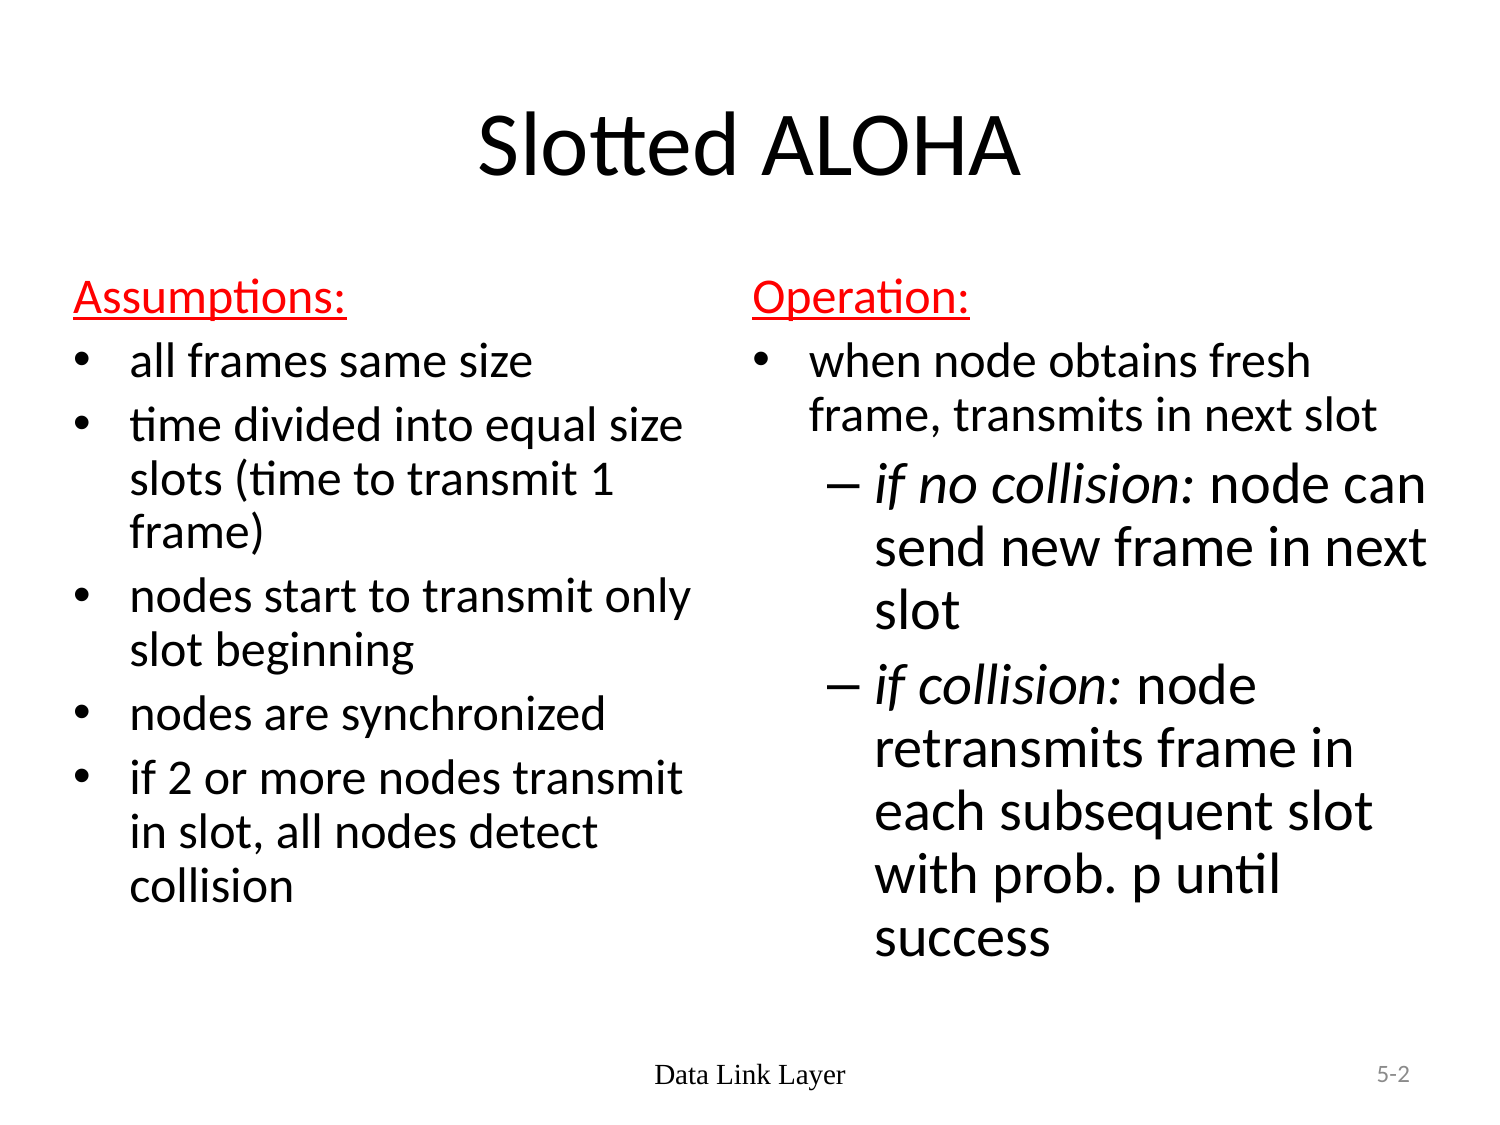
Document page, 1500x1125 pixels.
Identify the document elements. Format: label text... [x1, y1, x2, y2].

list Assumptions: all frames same size time divided into equal size slots (time to transmit 1 frame) nodes start to transmit only slot beginning nodes are synchronized if 2 or more nodes transmit in slot, all nodes detect collision [58, 262, 713, 1025]
list Operation: when node obtains fresh frame, transmits in next slot if no collision: node can send new frame in next slot if collision: node retransmits frame in each subsequent slot with prob. p until success [737, 262, 1449, 1025]
title Slotted ALOHA [75, 45, 1425, 233]
slide_number 5-2 [1074, 1042, 1425, 1103]
footer Data Link Layer [512, 1042, 988, 1103]
